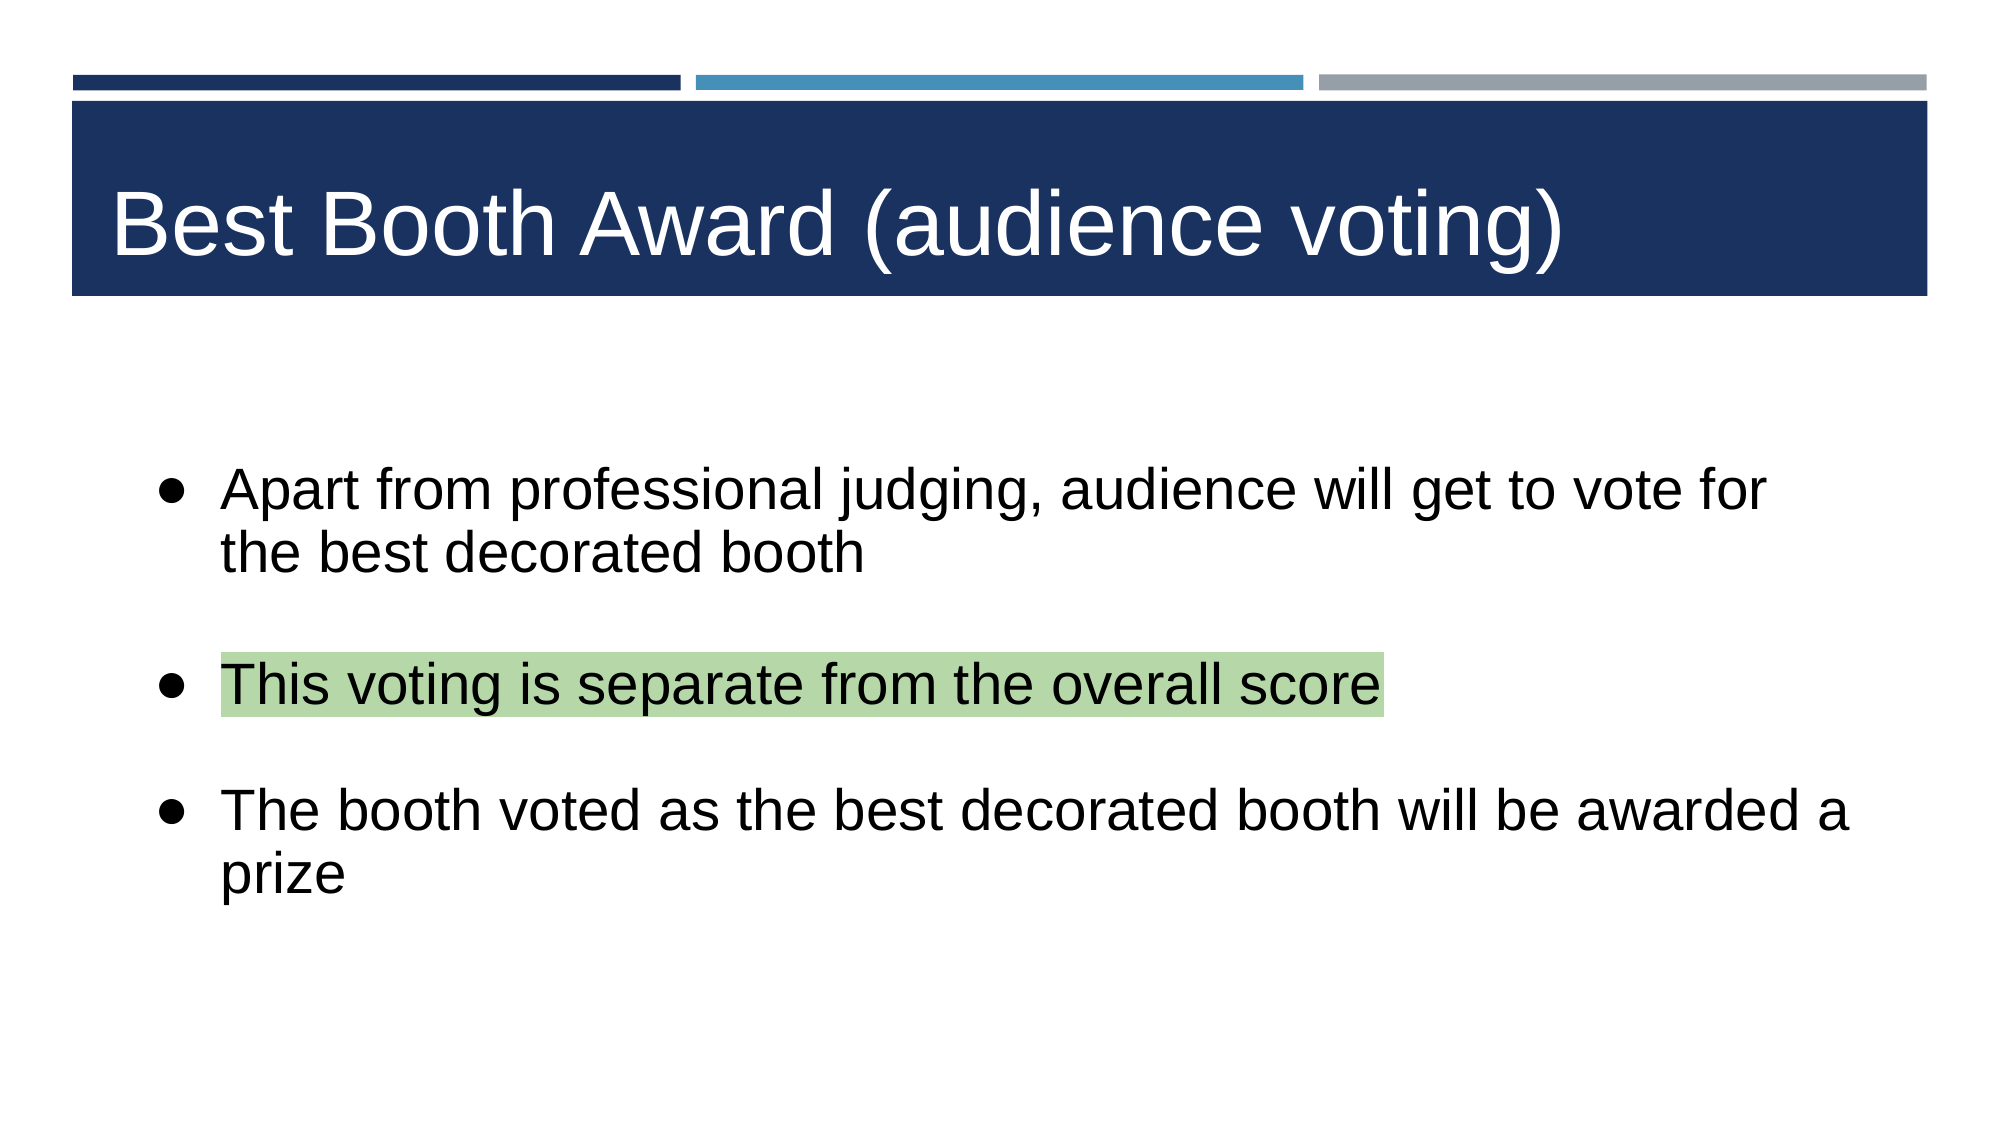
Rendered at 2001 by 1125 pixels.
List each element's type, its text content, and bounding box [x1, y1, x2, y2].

title Best Booth Award (audience voting) [95, 115, 1905, 282]
list Apart from professional judging, audience will get to vote for the best decorated booth This voting is separate from the overall score The booth voted as the best decorated booth will be awarded a prize [130, 407, 1870, 1011]
